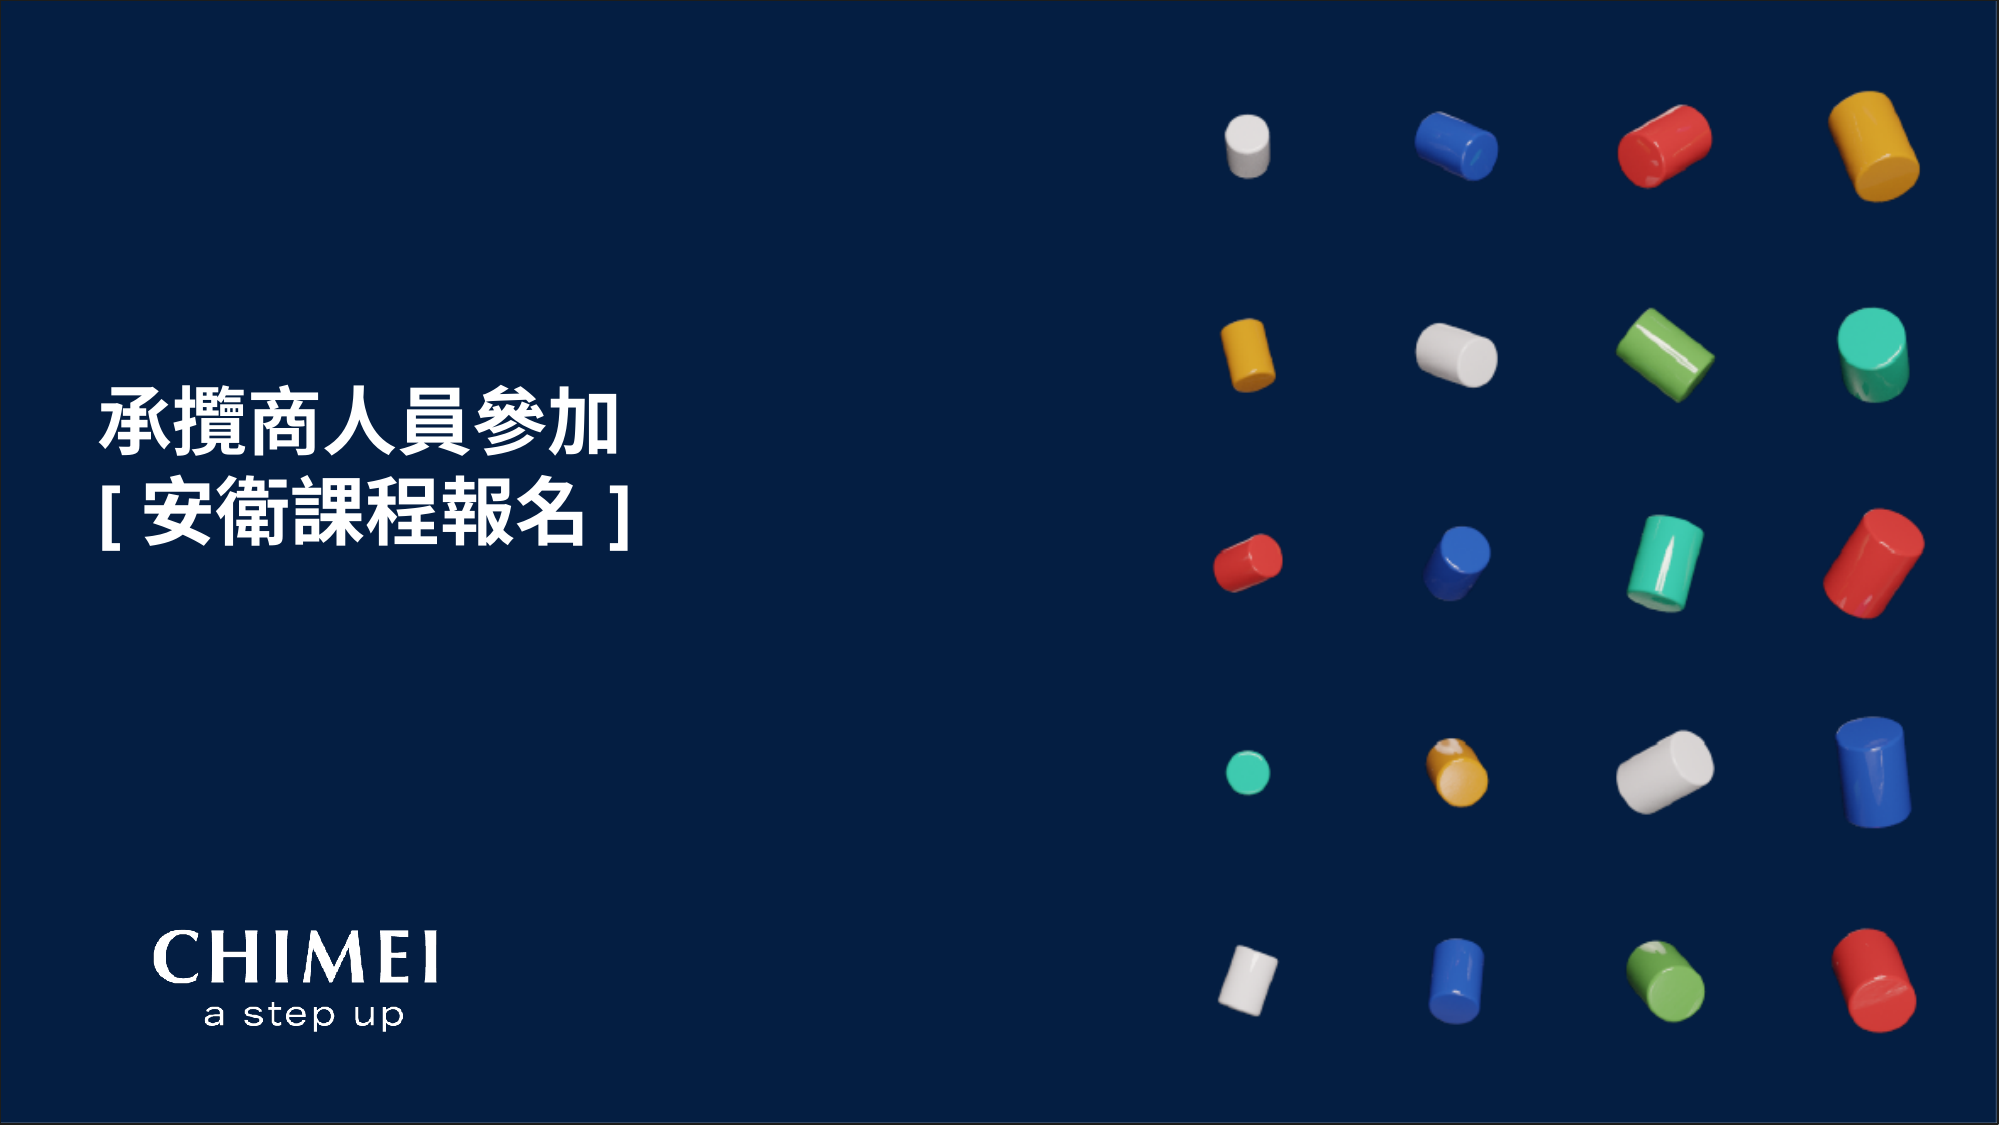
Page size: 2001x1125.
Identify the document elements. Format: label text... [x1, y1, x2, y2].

picture [1, 1, 1997, 1125]
list 承攬商人員參加 [安衛課程報名] [82, 277, 1170, 647]
